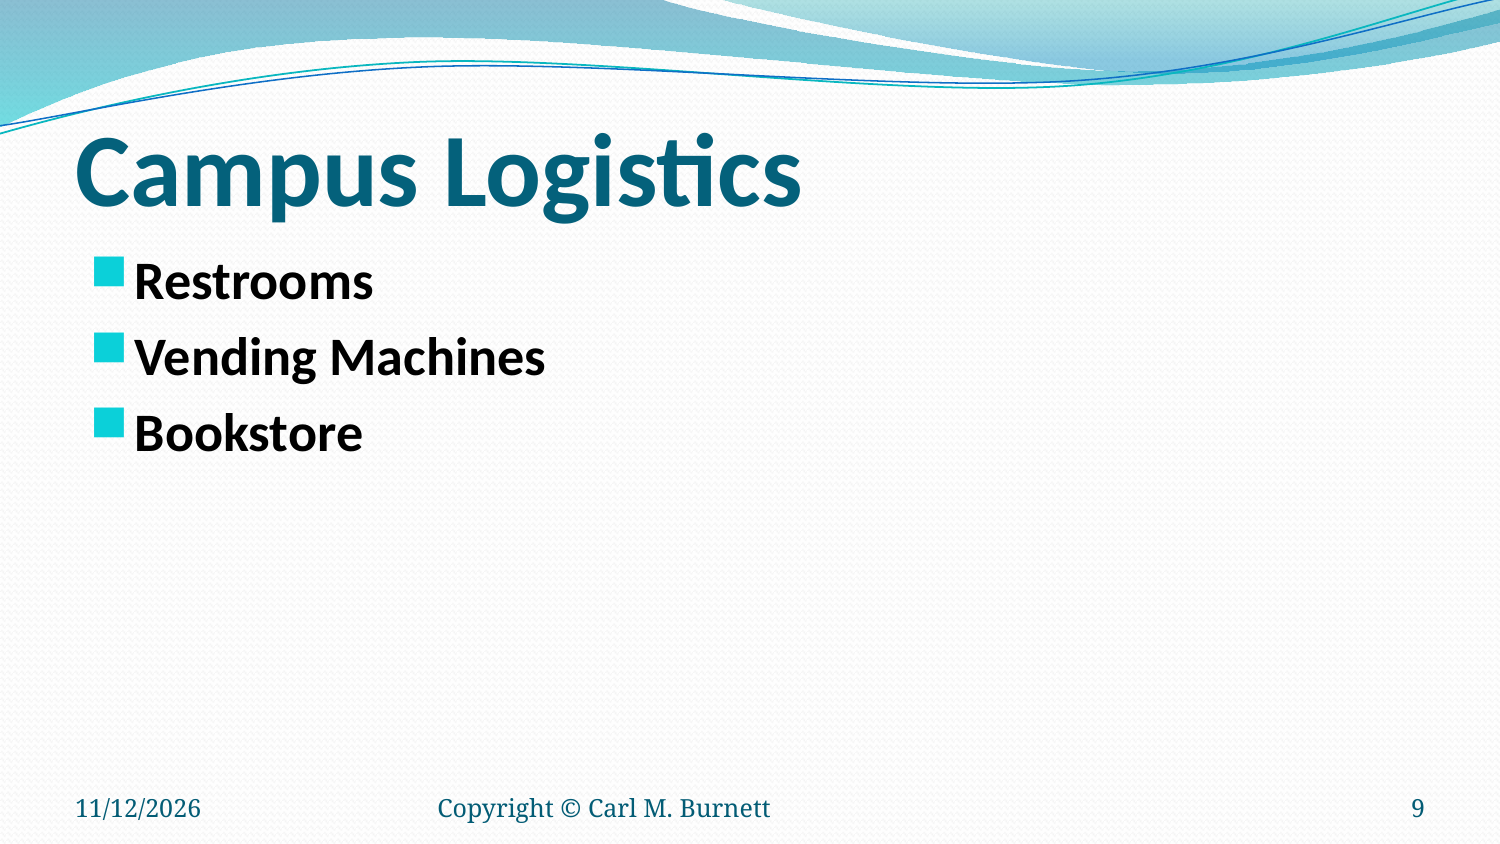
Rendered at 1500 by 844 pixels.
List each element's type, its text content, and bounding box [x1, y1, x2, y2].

slide_number 9 [1299, 782, 1425, 827]
footer Copyright © Carl M. Burnett [437, 782, 988, 827]
list Restrooms Vending Machines Bookstore [75, 238, 1425, 779]
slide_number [75, 782, 425, 827]
title Campus Logistics [75, 86, 1425, 228]
